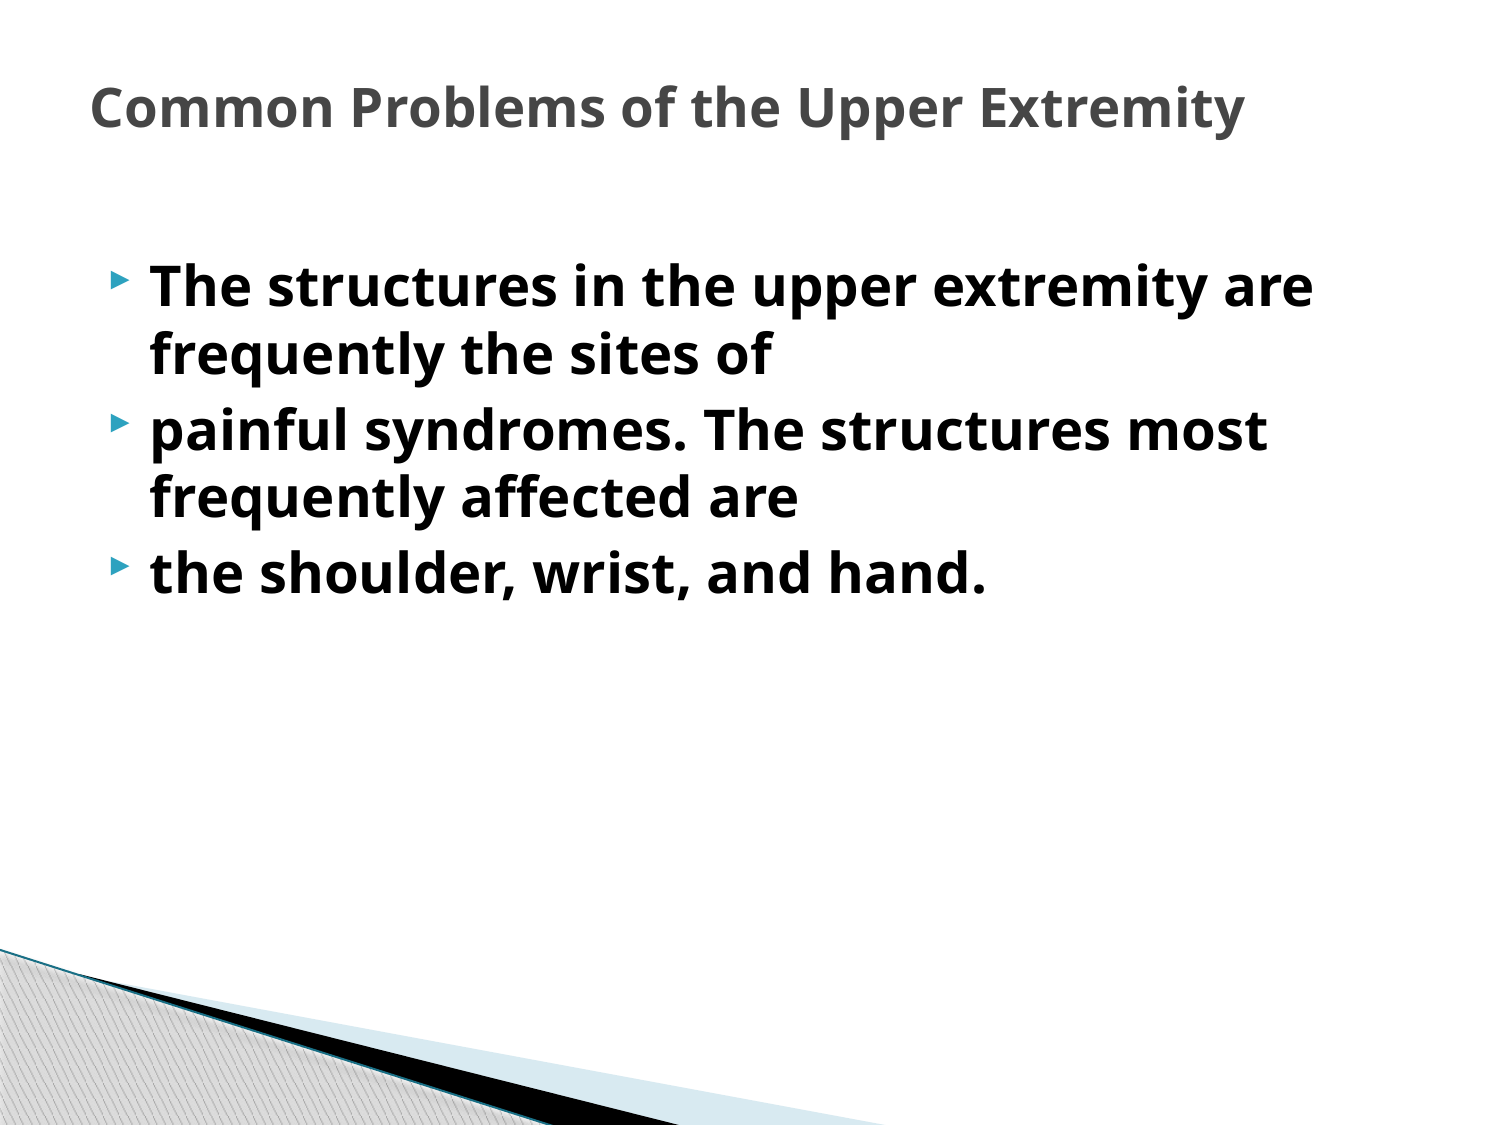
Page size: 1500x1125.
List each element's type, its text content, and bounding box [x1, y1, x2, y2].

title Common Problems of the Upper Extremity [75, 45, 1425, 233]
list The structures in the upper extremity are frequently the sites of painful syndromes. The structures most frequently affected are the shoulder, wrist, and hand. [75, 243, 1425, 986]
